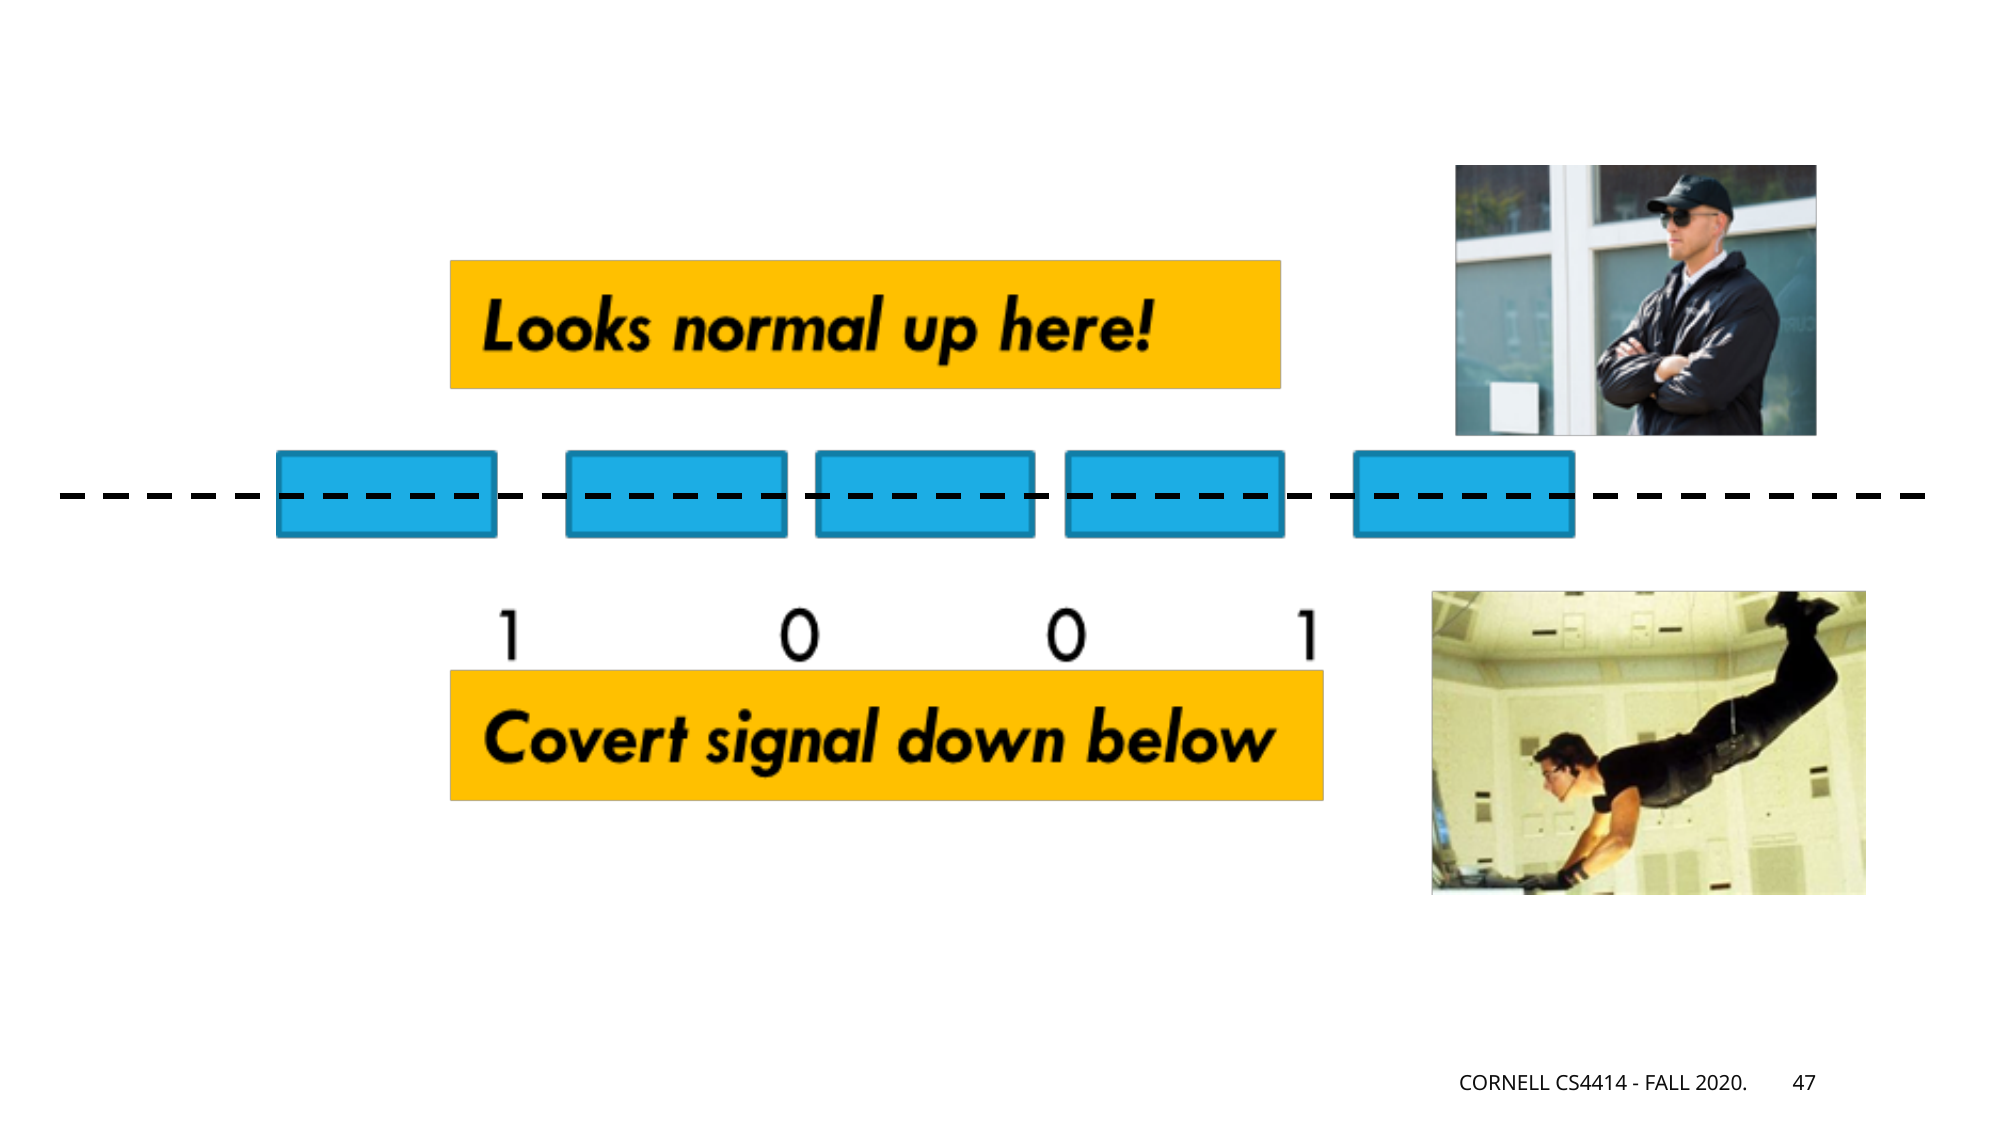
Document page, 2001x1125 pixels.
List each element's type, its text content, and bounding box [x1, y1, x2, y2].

picture [275, 165, 1866, 495]
picture [275, 497, 1866, 895]
slide_number 47 [1777, 1061, 1938, 1107]
footer Cornell CS4414 - Fall 2020. [794, 1061, 1763, 1107]
